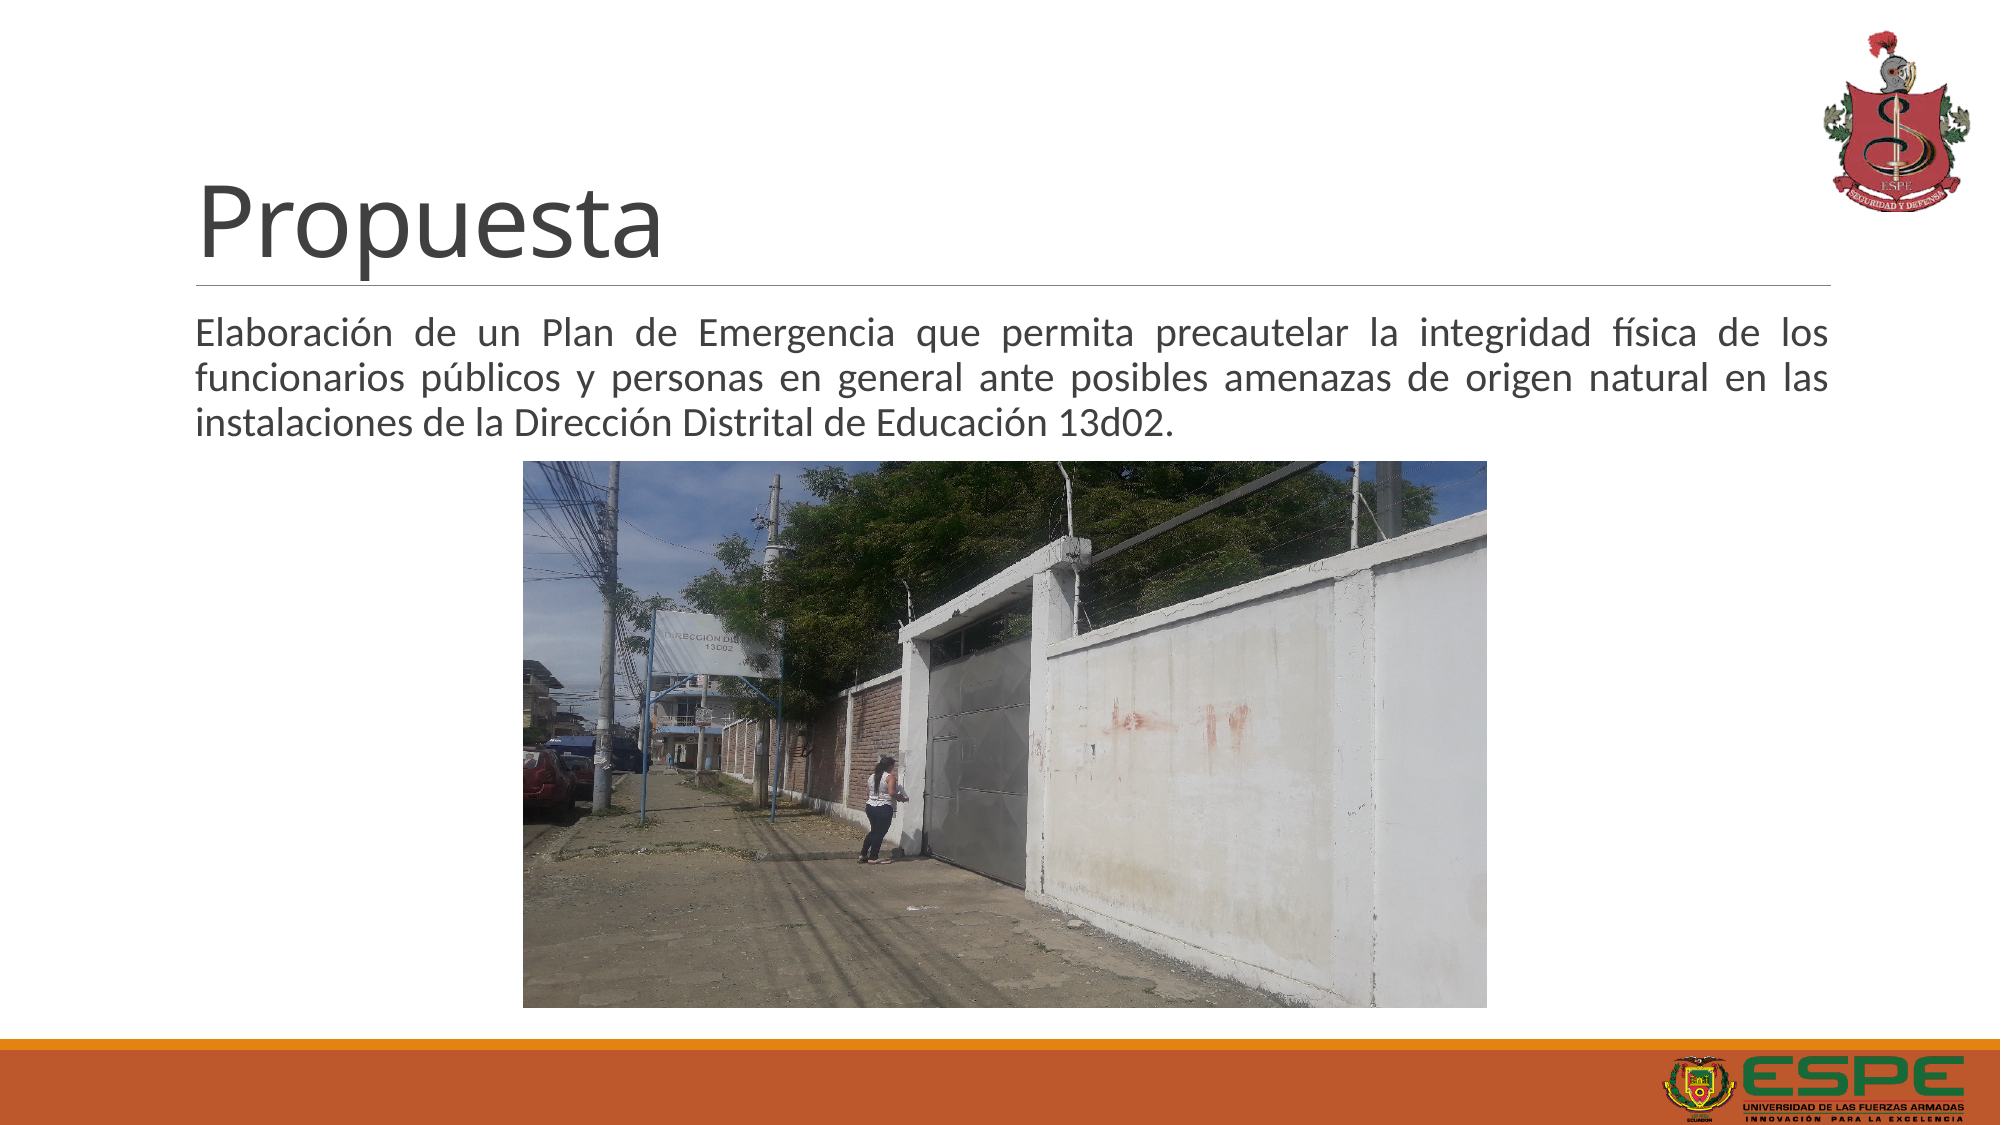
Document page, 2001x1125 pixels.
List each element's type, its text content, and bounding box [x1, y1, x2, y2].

picture [1818, 26, 1974, 220]
picture [1644, 1052, 2000, 1124]
list Elaboración de un Plan de Emergencia que permita precautelar la integridad física de los funcionarios públicos y personas en general ante posibles amenazas de origen natural en las instalaciones de la Dirección Distrital de Educación 13d02. [180, 302, 1830, 963]
picture [523, 460, 1487, 1009]
title Propuesta [180, 47, 1830, 285]
